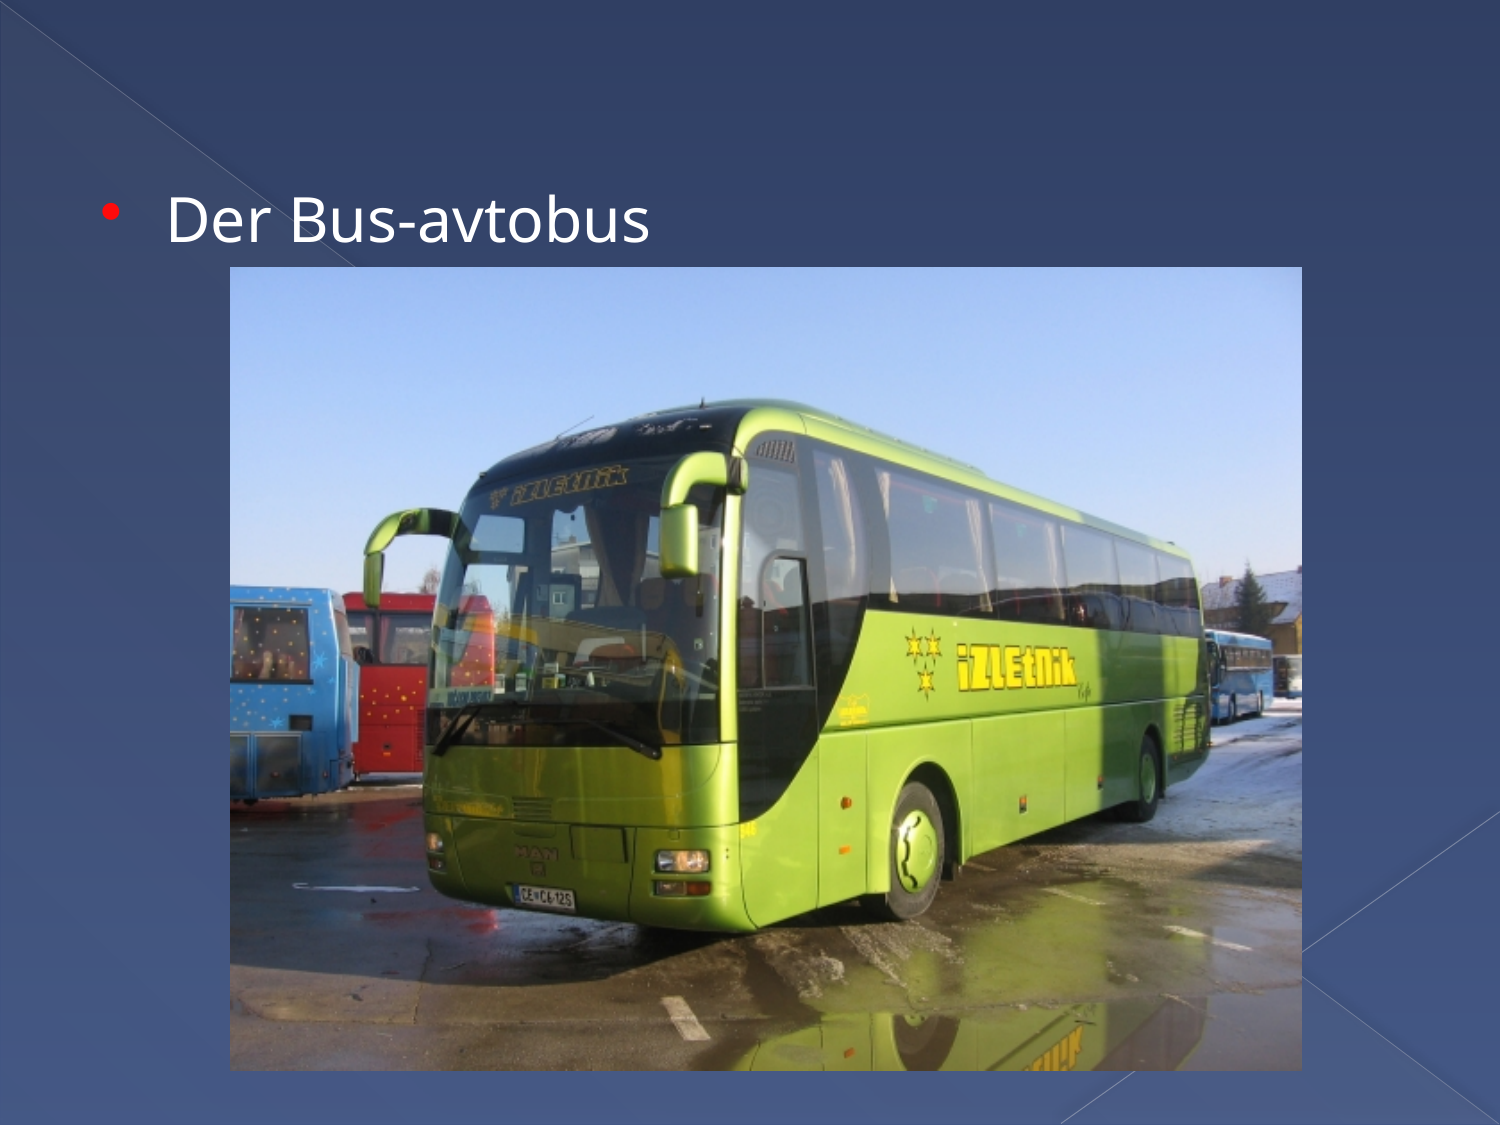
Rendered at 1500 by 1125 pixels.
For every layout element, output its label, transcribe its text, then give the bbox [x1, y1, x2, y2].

list Der Bus-avtobus [76, 172, 1427, 923]
picture [229, 266, 1302, 1071]
